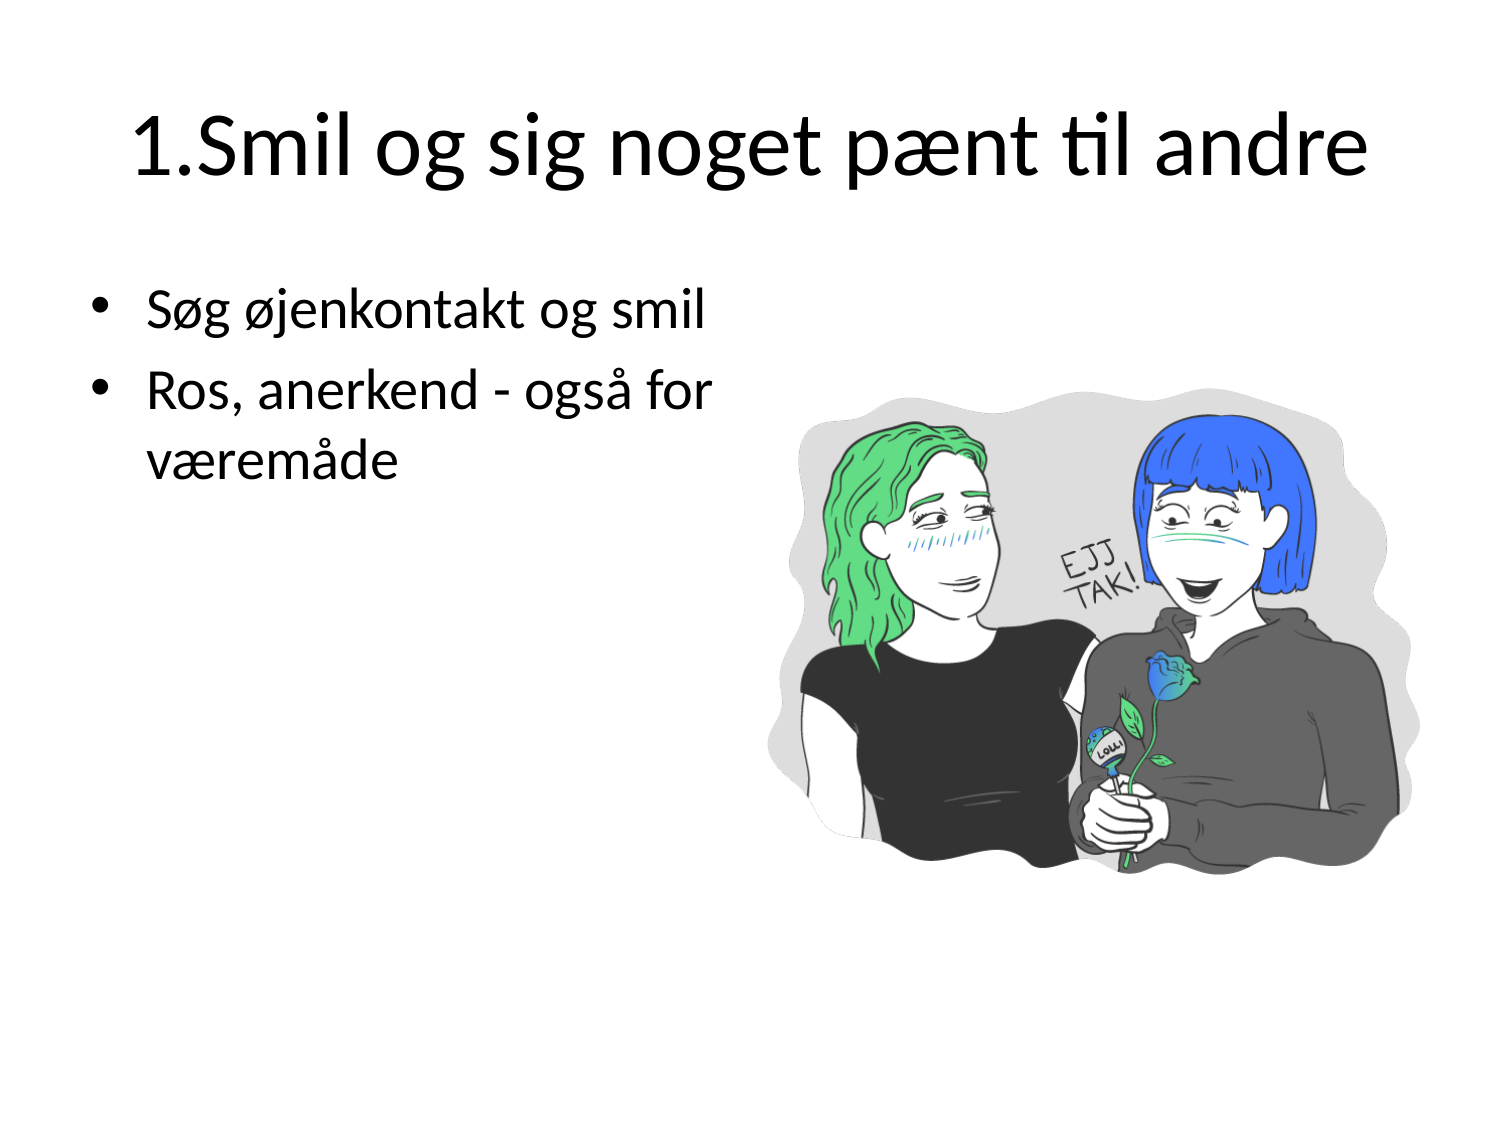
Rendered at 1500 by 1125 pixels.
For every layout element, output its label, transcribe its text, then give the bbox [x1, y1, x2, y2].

picture [762, 382, 1426, 886]
list Søg øjenkontakt og smil Ros, anerkend - også for væremåde [75, 262, 763, 1059]
title 1.Smil og sig noget pænt til andre [75, 45, 1425, 233]
